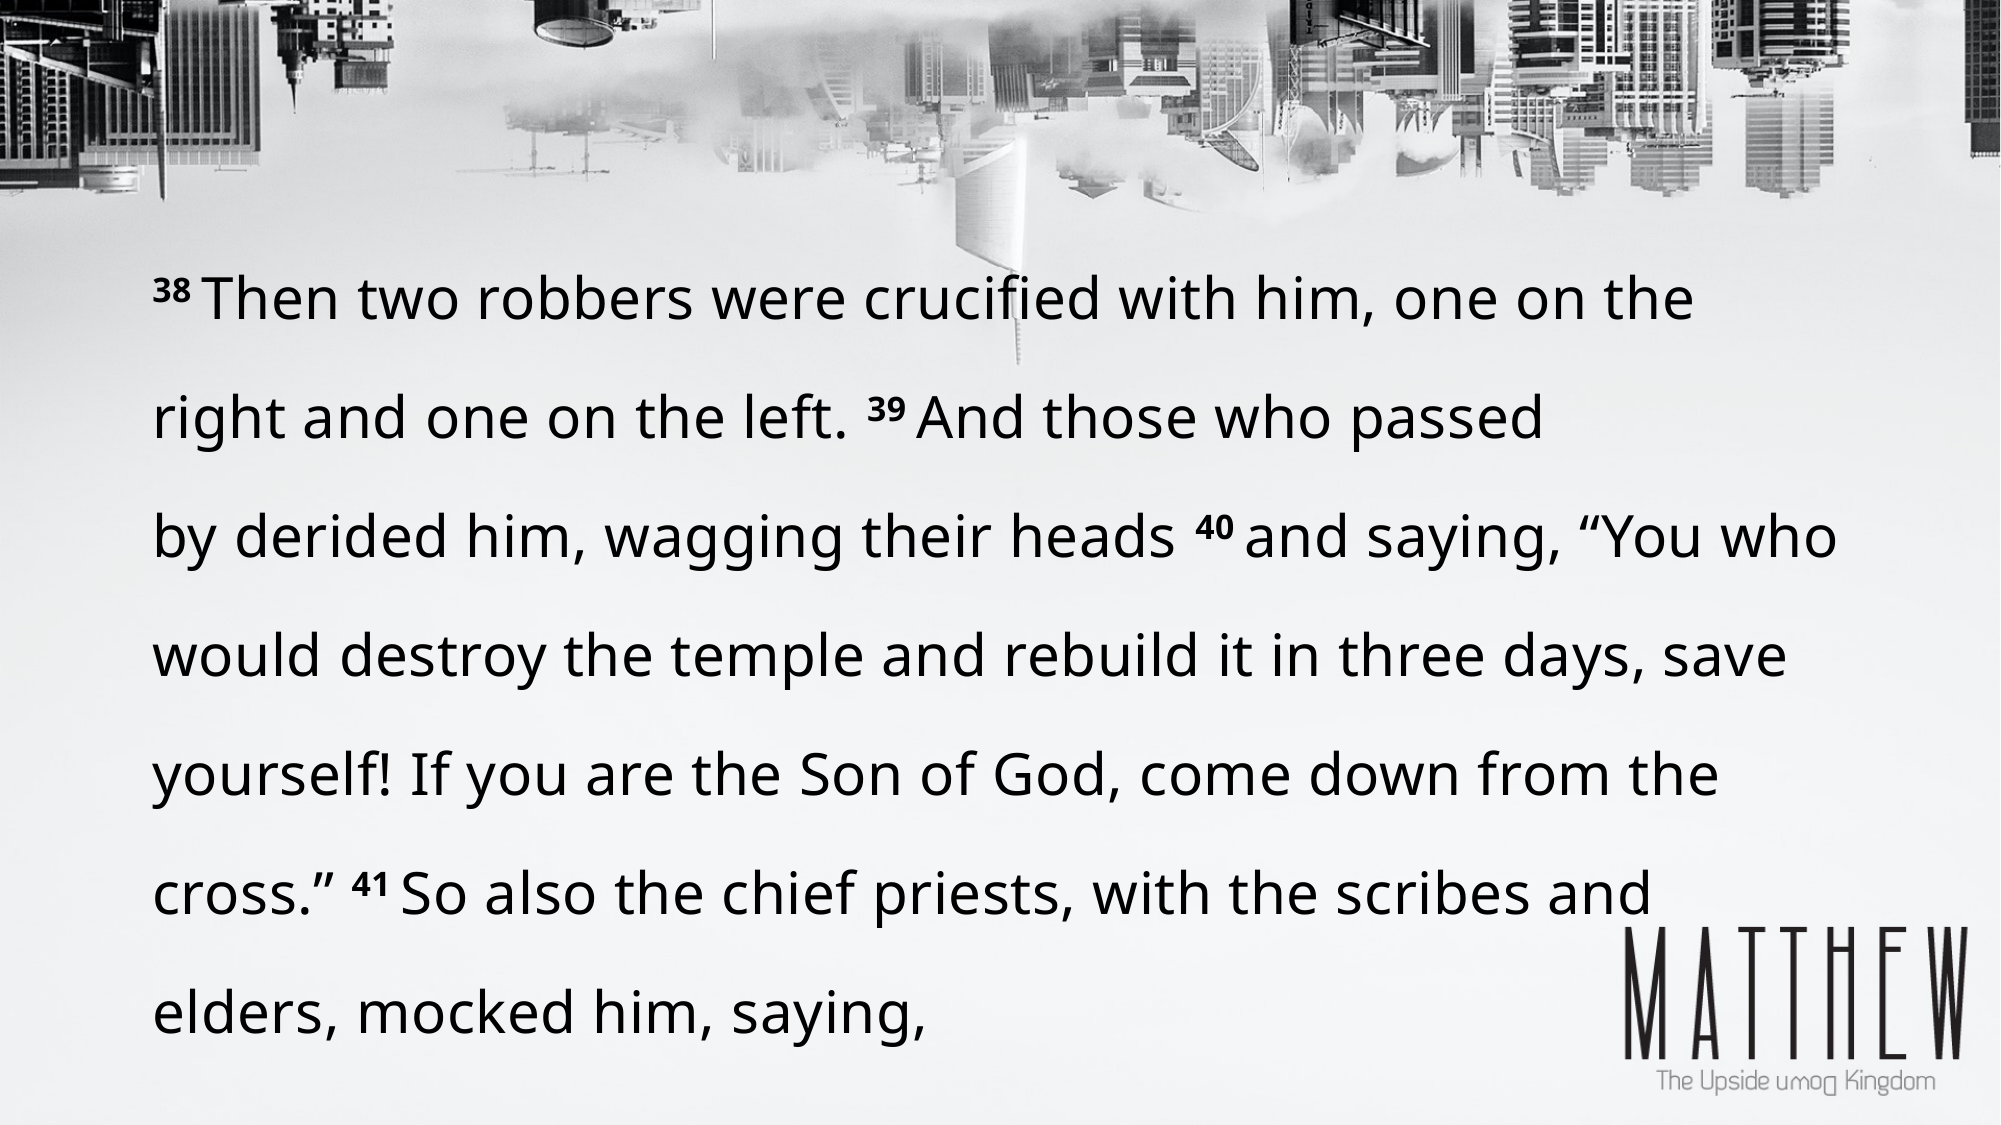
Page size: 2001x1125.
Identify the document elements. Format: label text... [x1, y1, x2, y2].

list 38 Then two robbers were crucified with him, one on the right and one on the left. 39 And those who passed by derided him, wagging their heads 40 and saying, “You who would destroy the temple and rebuild it in three days, save yourself! If you are the Son of God, come down from the cross.” 41 So also the chief priests, with the scribes and elders, mocked him, saying, [137, 204, 1863, 1006]
picture [0, 0, 2001, 1125]
